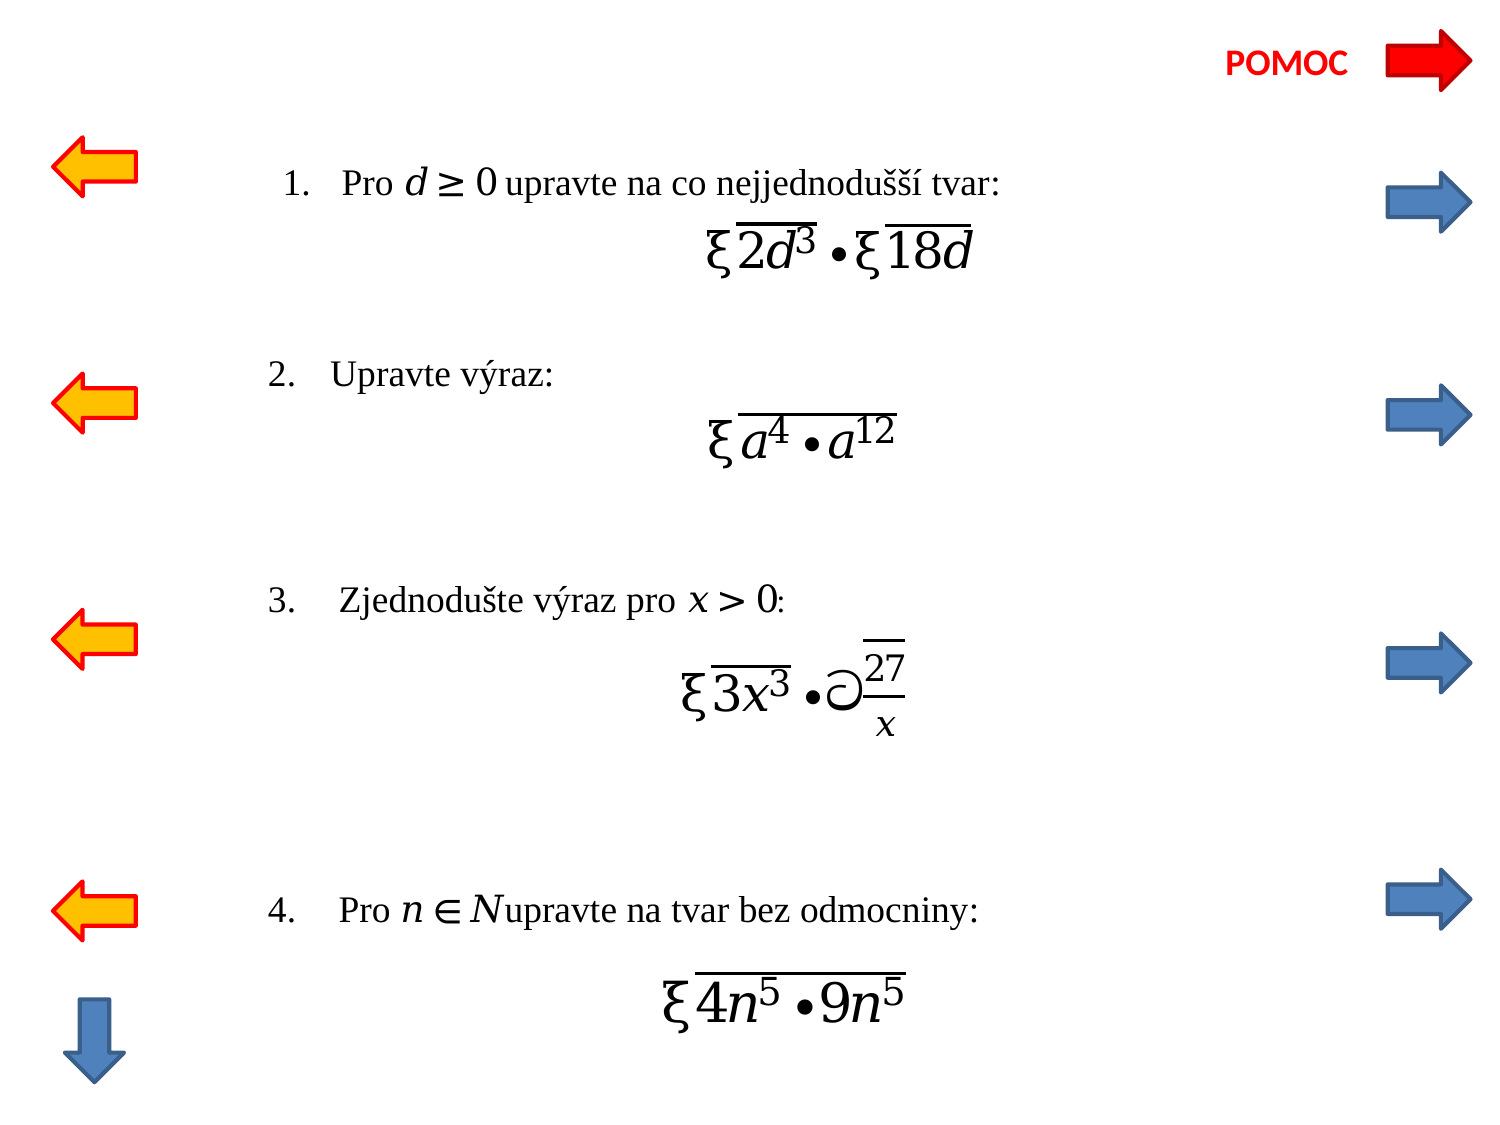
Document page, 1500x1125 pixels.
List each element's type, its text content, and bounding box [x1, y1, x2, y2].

text_box [50, 371, 138, 435]
text_box POMOC [1210, 30, 1365, 91]
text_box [267, 160, 1500, 1125]
text_box [50, 607, 138, 671]
text_box [50, 135, 138, 199]
text_box [50, 879, 138, 943]
text_box [62, 997, 126, 1085]
text_box [1385, 29, 1473, 93]
